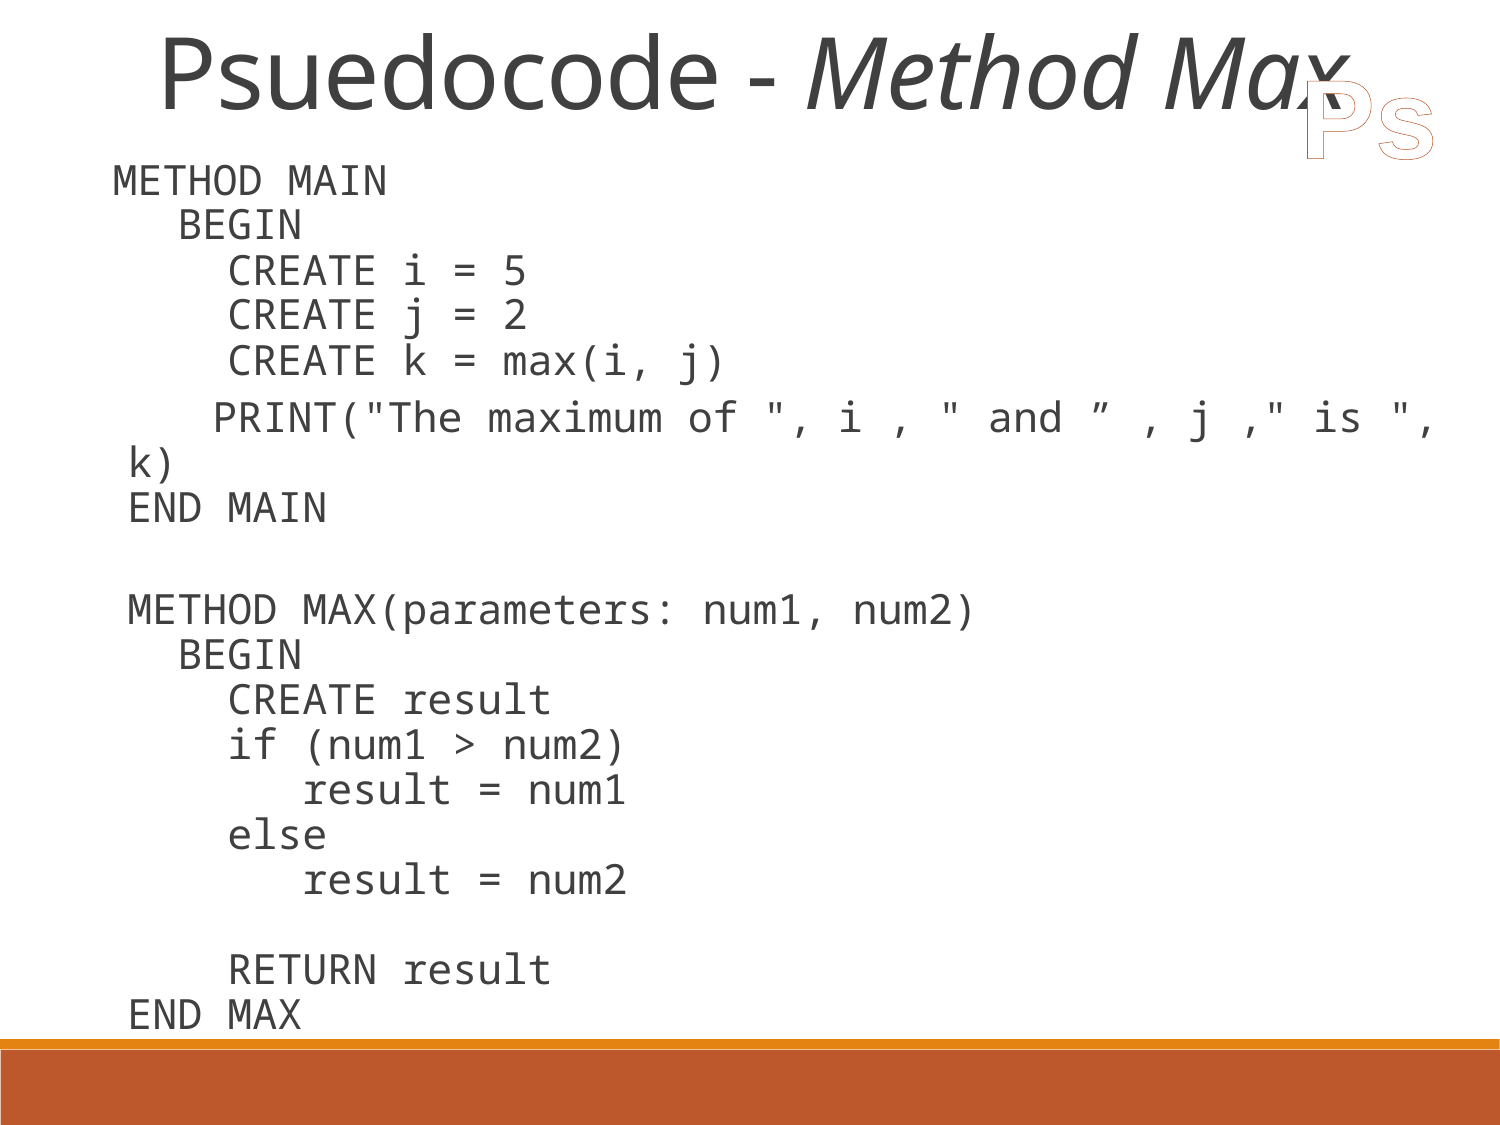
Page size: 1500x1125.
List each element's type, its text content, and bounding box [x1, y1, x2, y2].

title Psuedocode - Method Max [141, 1, 1380, 138]
text_box Ps [1275, 38, 1463, 189]
list METHOD MAIN BEGIN CREATE i = 5 CREATE j = 2 CREATE k = max(i, j) PRINT("The maximum of ", i , " and ” , j ," is ", k) END MAIN METHOD MAX(parameters: num1, num2) BEGIN CREATE result if (num1 > num2) result = num1 else result = num2 RETURN result END MAX [112, 151, 1488, 1038]
